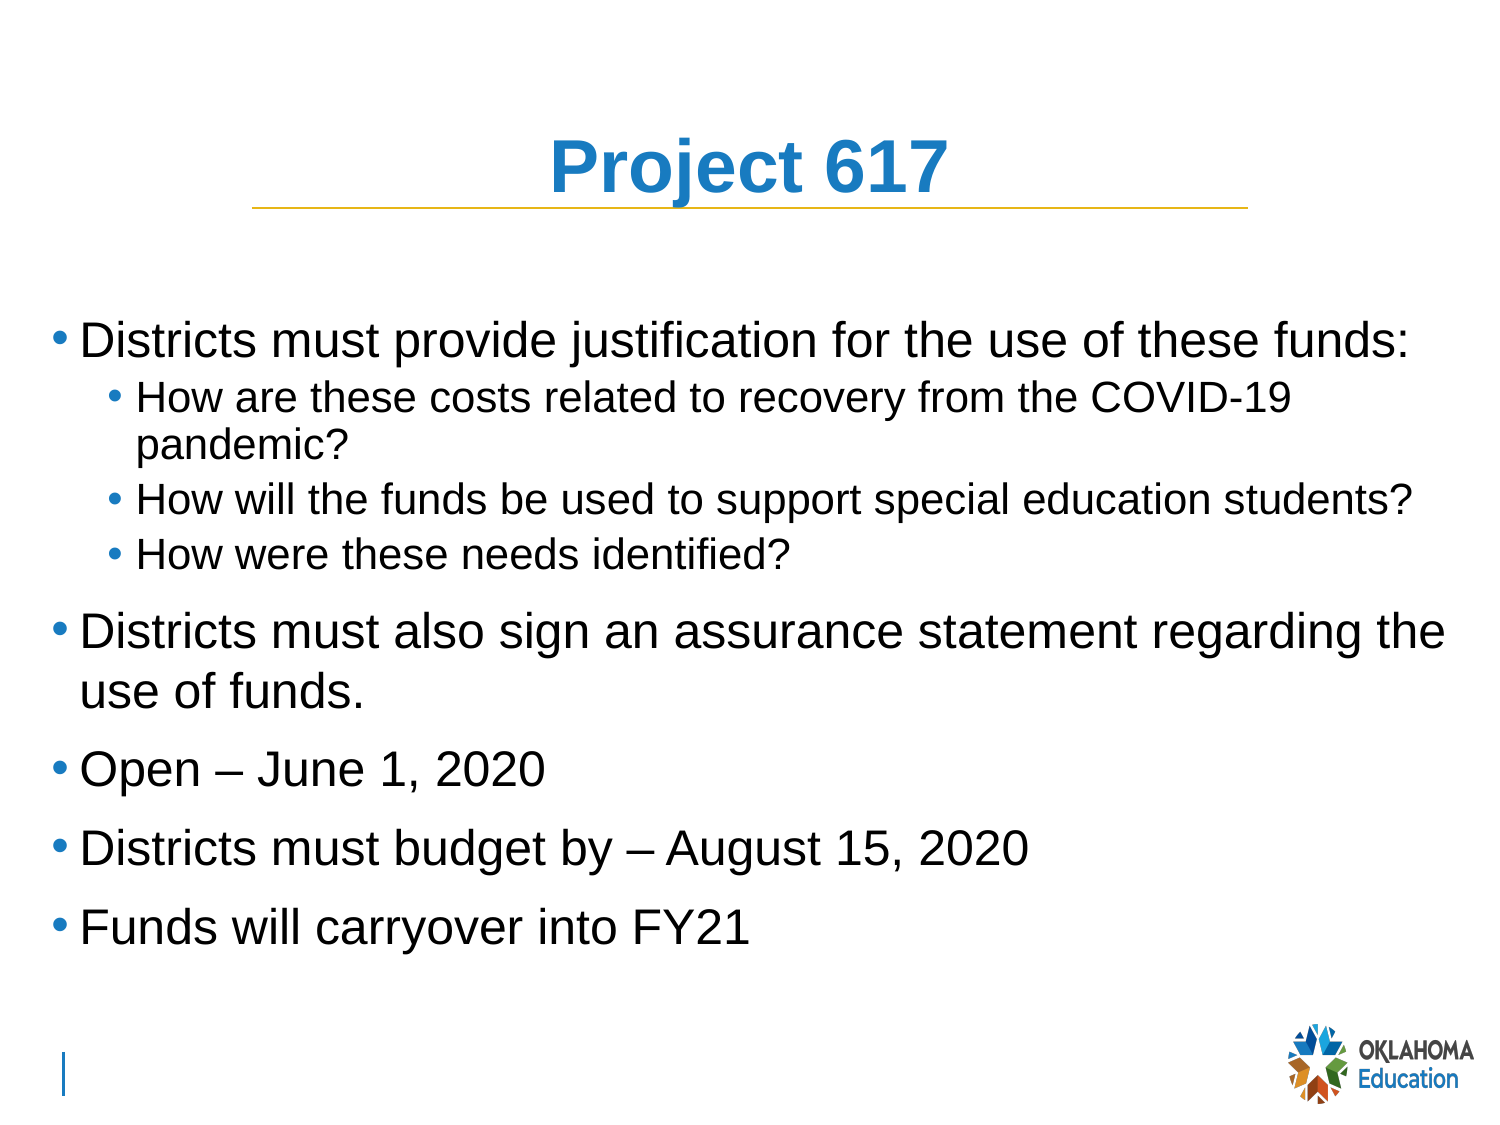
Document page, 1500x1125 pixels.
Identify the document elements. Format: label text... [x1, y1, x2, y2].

list Districts must provide justification for the use of these funds: How are these costs related to recovery from the COVID-19 pandemic? How will the funds be used to support special education students? How were these needs identified? Districts must also sign an assurance statement regarding the use of funds. Open – June 1, 2020 Districts must budget by – August 15, 2020 Funds will carryover into FY21 [36, 299, 1464, 1014]
title Project 617 [36, 59, 1464, 278]
picture [1288, 1024, 1474, 1104]
